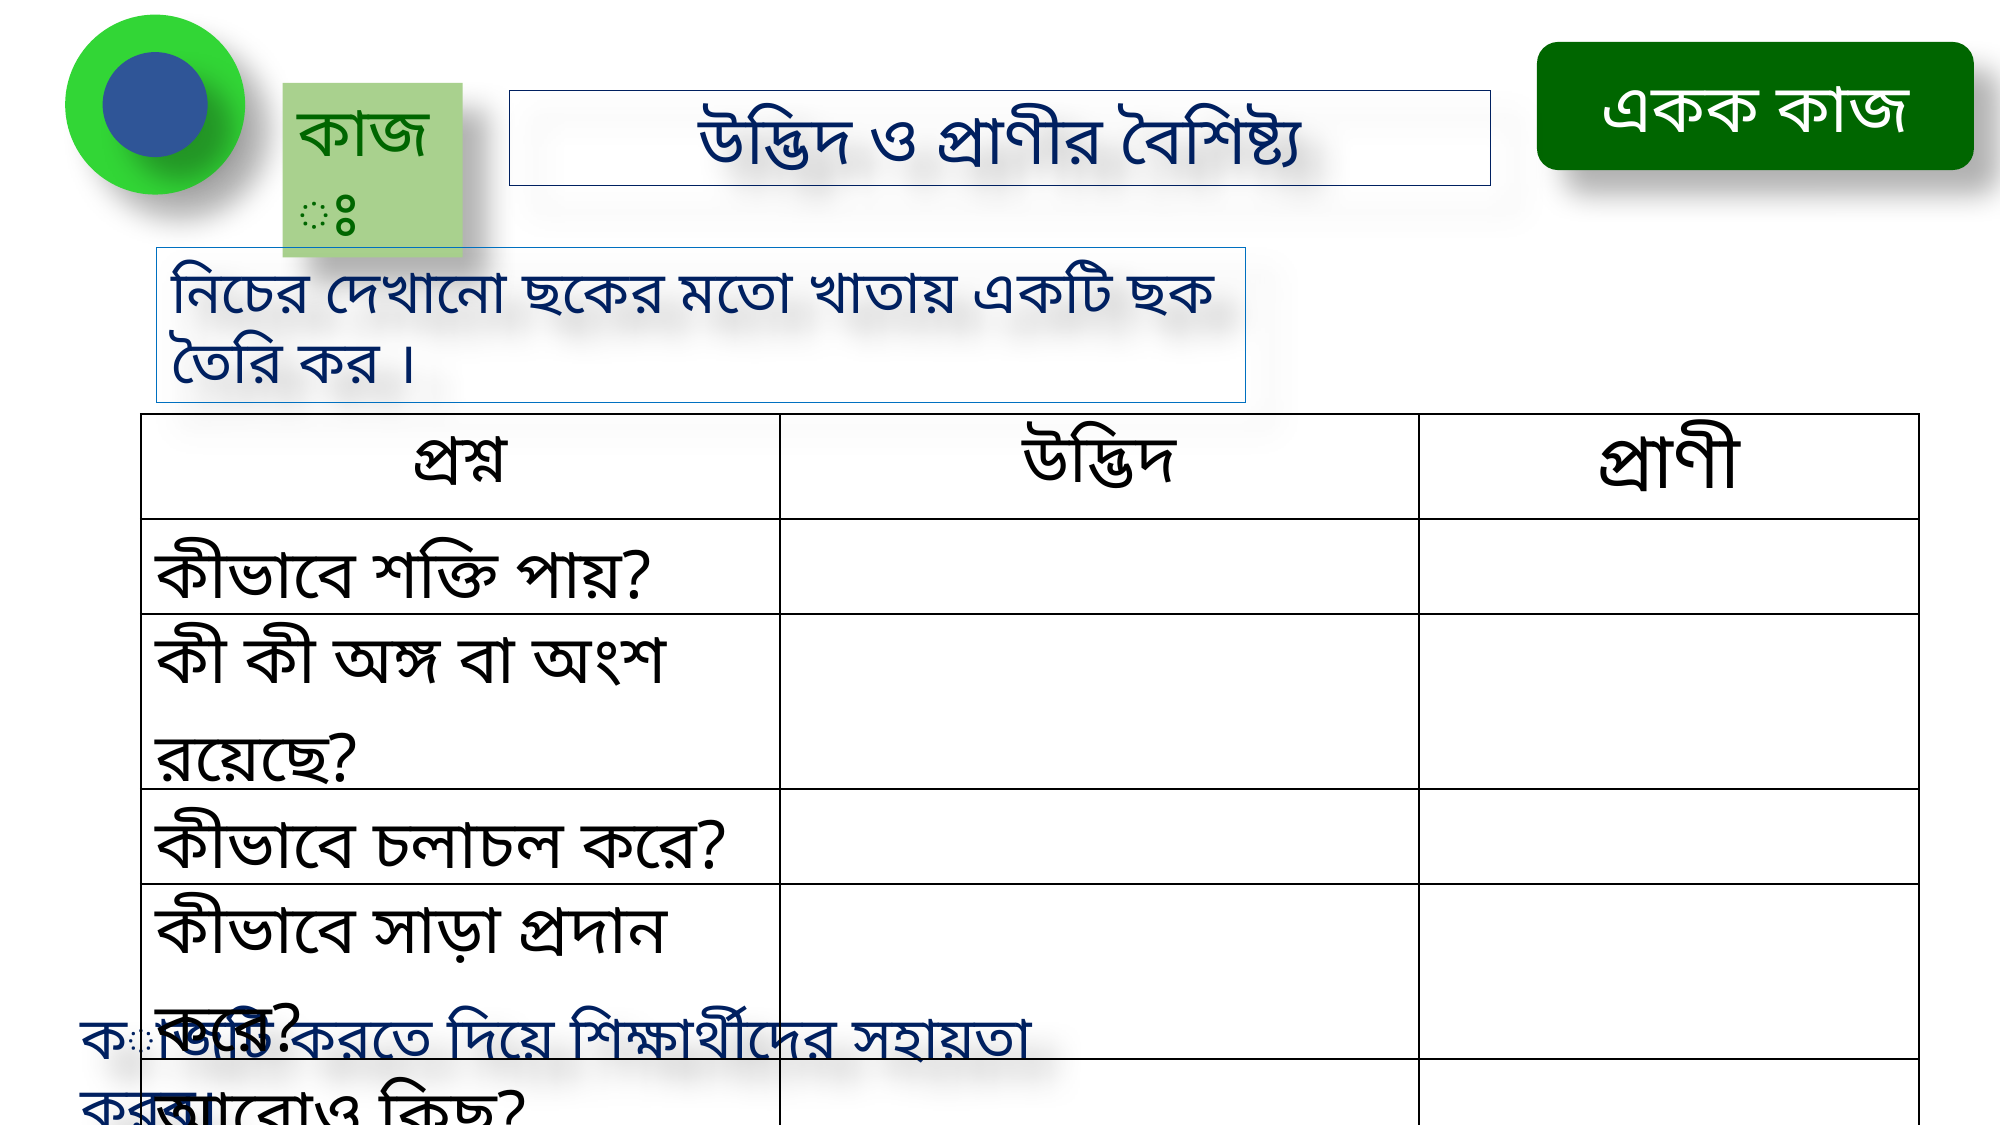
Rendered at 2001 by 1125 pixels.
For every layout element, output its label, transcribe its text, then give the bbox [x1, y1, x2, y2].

table_cell কীভাবে সাড়া প্রদান করে? [142, 885, 779, 1058]
text_box [101, 51, 209, 159]
table_cell আরোও কিছু? [142, 1060, 779, 1125]
table_cell [781, 885, 1418, 1058]
table_cell [1420, 520, 1918, 613]
text_box [64, 13, 247, 196]
table_cell [1420, 885, 1918, 1058]
table_cell [781, 520, 1418, 613]
text_box কাজটি করতে দিয়ে শিক্ষার্থীদের সহায়তা করব। [65, 994, 140, 1125]
text_box উদ্ভিদ ও প্রাণীর বৈশিষ্ট্য [509, 90, 1491, 186]
table_cell [1420, 1060, 1918, 1125]
table_cell কীভাবে শক্তি পায়? [142, 520, 779, 613]
text_box কাজঃ [282, 82, 463, 247]
text_box একক কাজ [1535, 40, 1975, 172]
table_cell [781, 615, 1418, 788]
table_cell [781, 1060, 1418, 1125]
text_box নিচের দেখানো ছকের মতো খাতায় একটি ছক তৈরি কর । [156, 247, 1246, 403]
table_cell [1420, 790, 1918, 883]
table_header প্রাণী [1420, 415, 1918, 518]
table_cell কী কী অঙ্গ বা অংশ রয়েছে? [142, 615, 779, 788]
table_cell কীভাবে চলাচল করে? [142, 790, 779, 883]
table_header প্রশ্ন [142, 415, 779, 518]
table_header উদ্ভিদ [781, 415, 1418, 518]
table_cell [781, 790, 1418, 883]
table_cell [1420, 615, 1918, 788]
